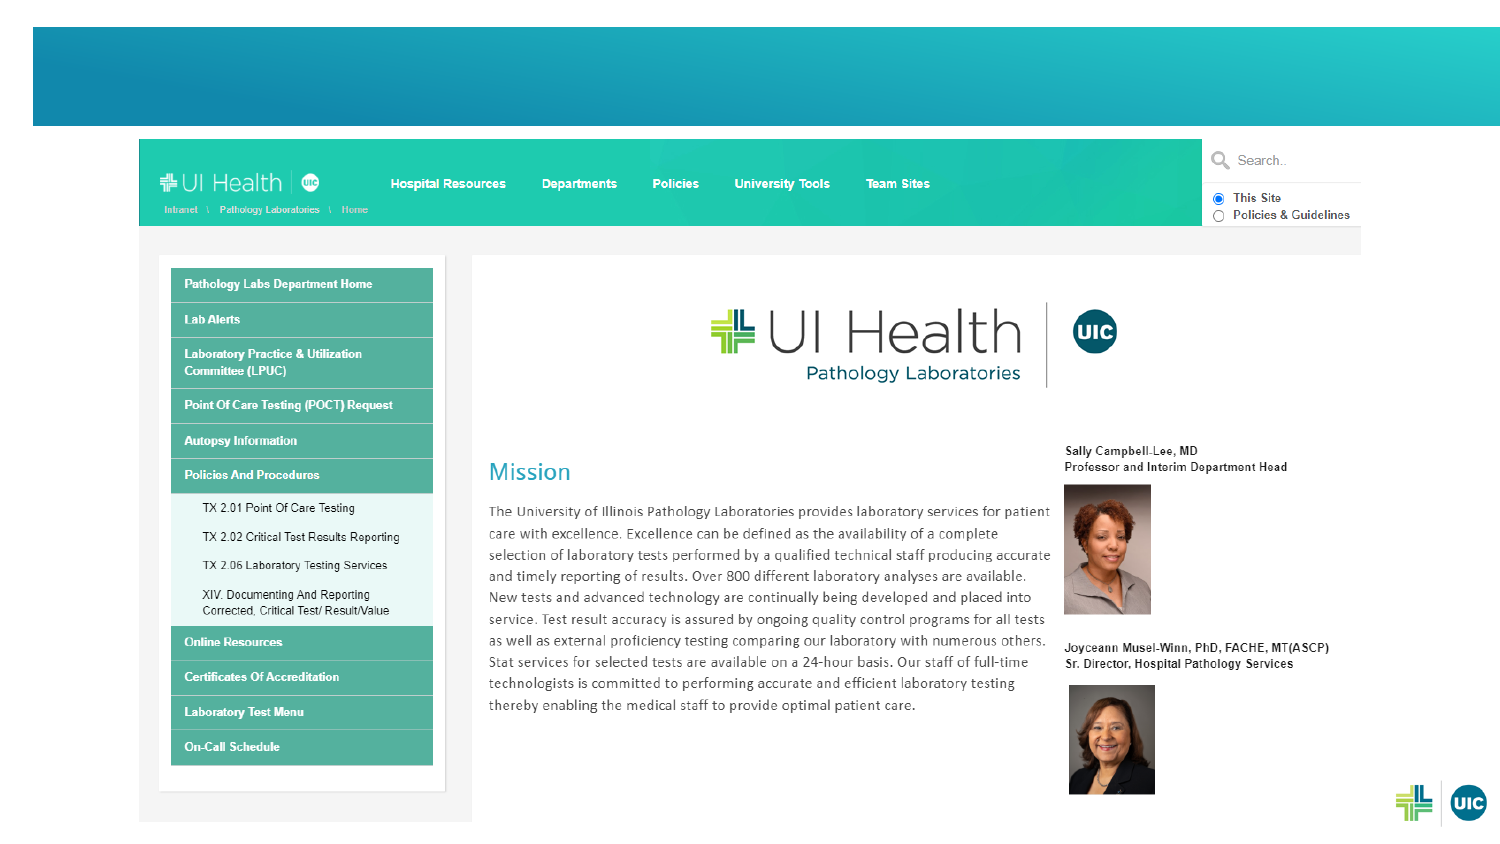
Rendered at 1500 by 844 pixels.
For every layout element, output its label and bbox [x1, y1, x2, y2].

picture [139, 139, 1361, 823]
picture [1382, 764, 1500, 844]
